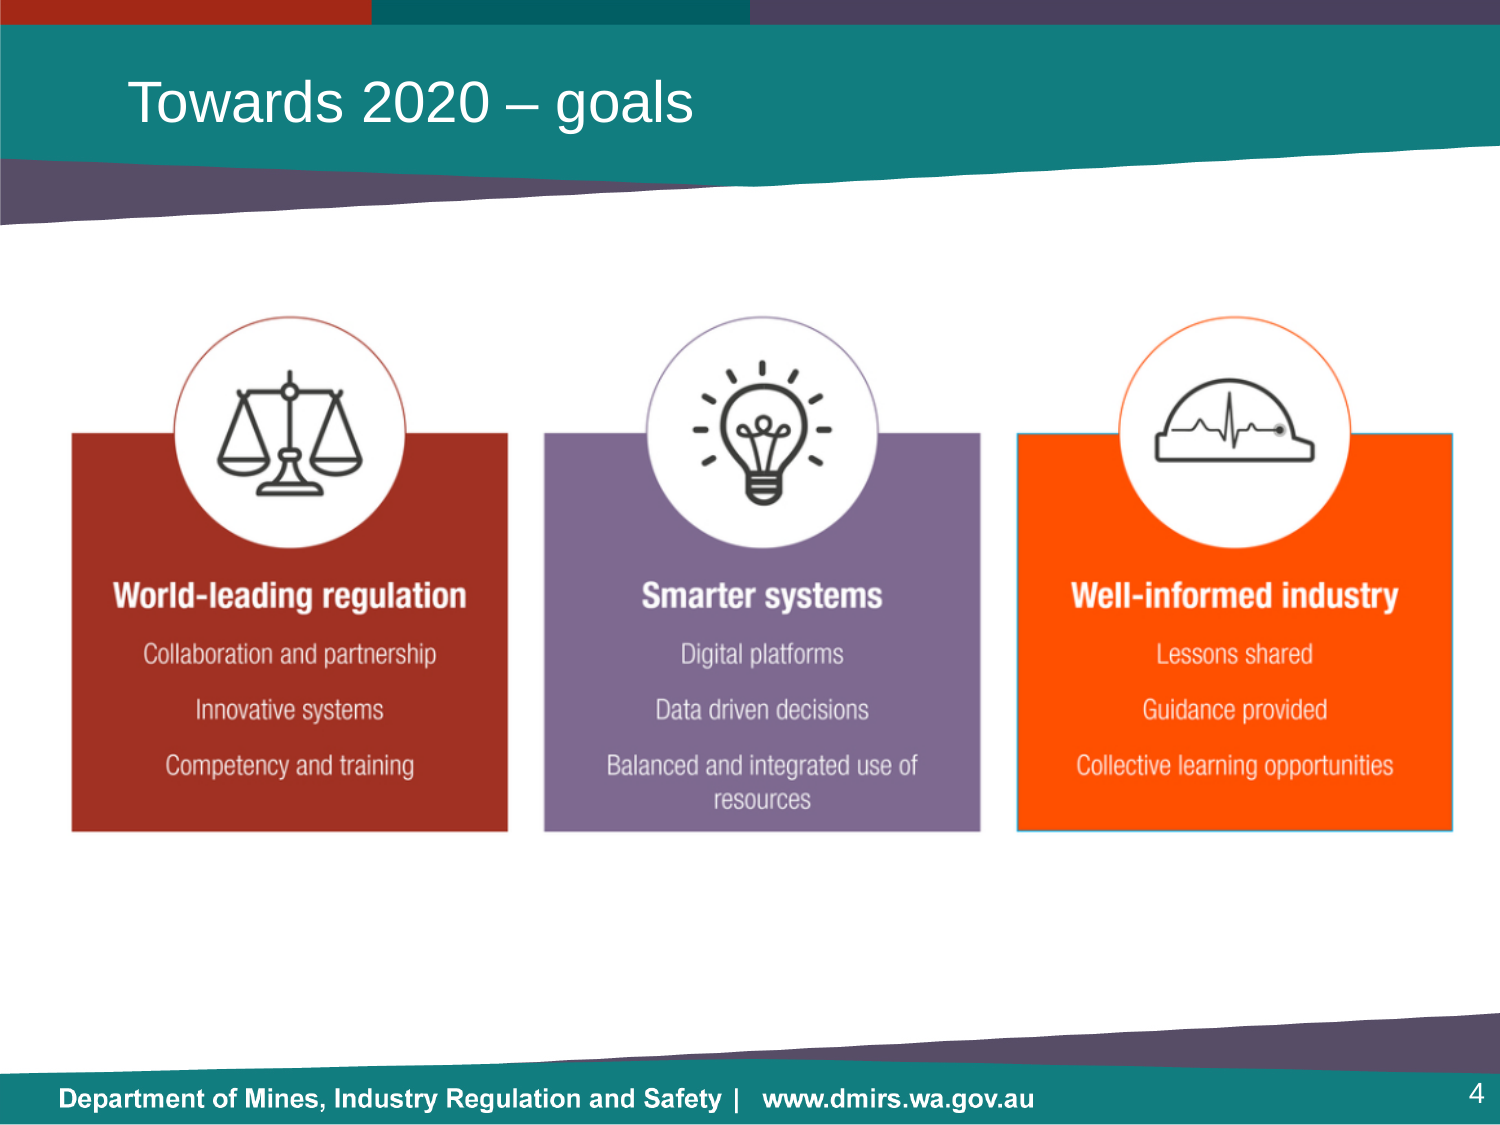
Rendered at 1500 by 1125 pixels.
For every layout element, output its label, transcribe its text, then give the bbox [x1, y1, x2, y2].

picture [0, 1013, 1500, 1125]
slide_number 4 [1187, 1066, 1500, 1125]
title Towards 2020 – goals [112, 37, 1388, 161]
picture [0, 0, 1500, 883]
